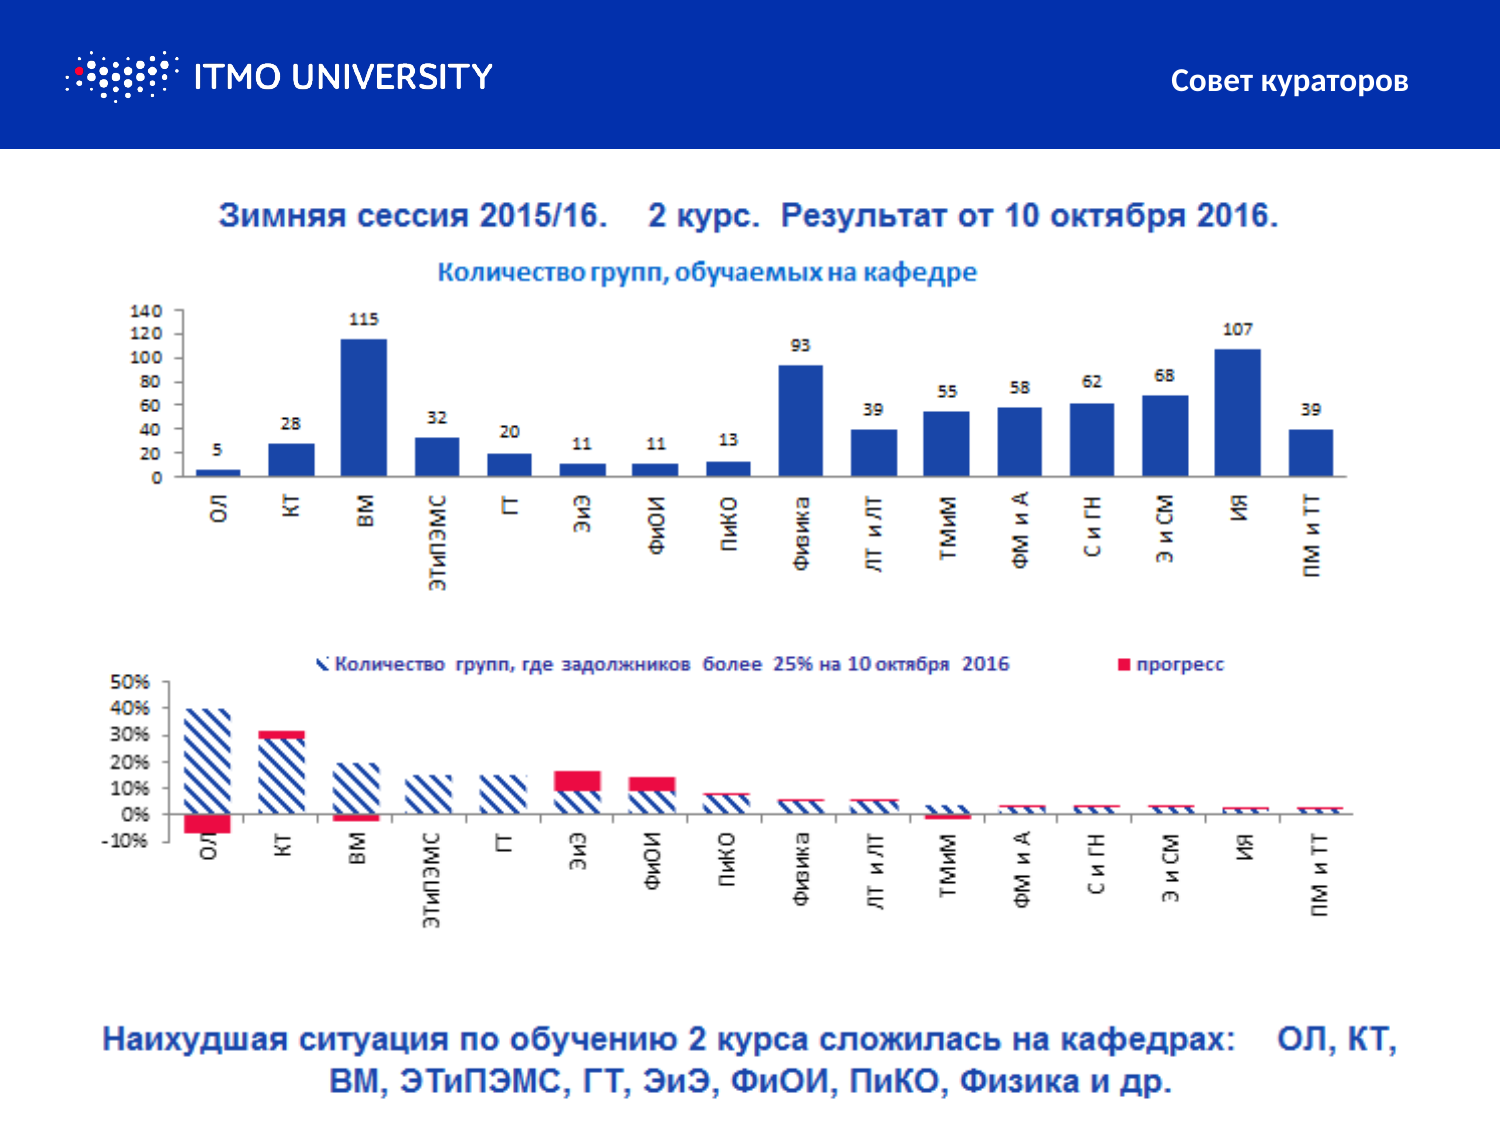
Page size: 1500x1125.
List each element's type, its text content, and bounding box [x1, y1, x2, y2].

picture [0, 0, 545, 149]
footer Совет кураторов [661, 48, 1425, 108]
picture [56, 185, 1414, 1108]
